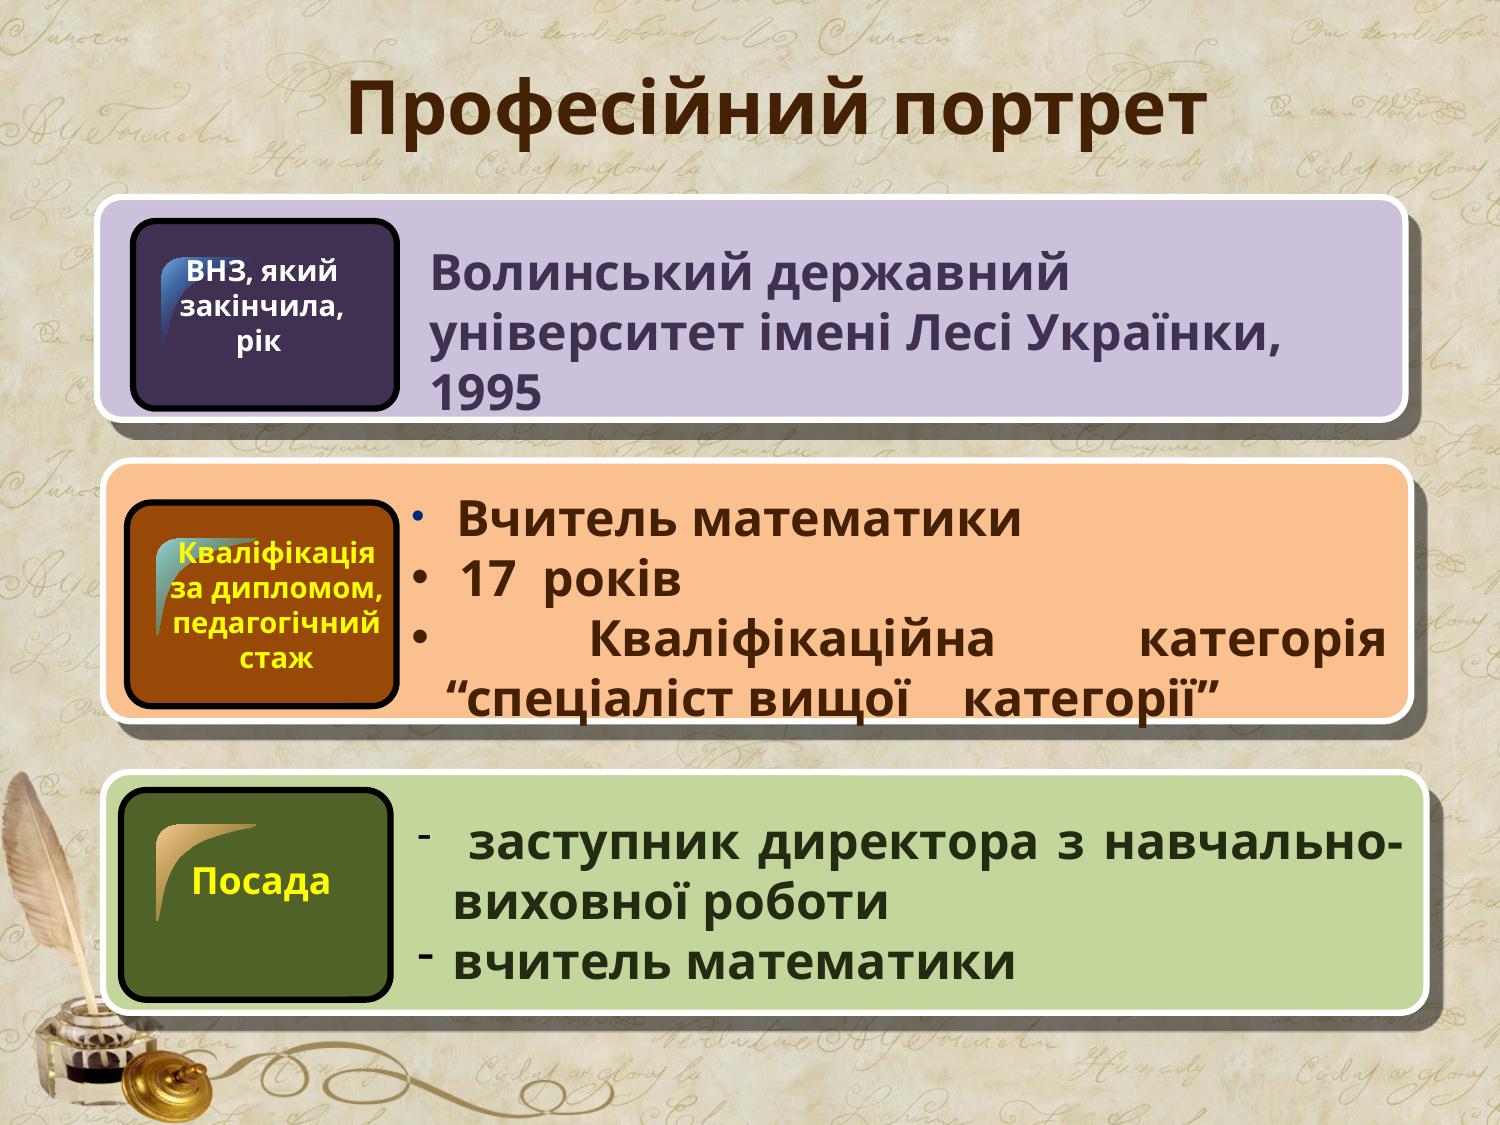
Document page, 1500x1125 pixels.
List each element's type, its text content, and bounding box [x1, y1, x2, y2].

text_box [156, 825, 256, 849]
picture [0, 0, 1500, 1125]
text_box [102, 772, 1427, 1013]
text_box Професійний портрет [117, 58, 1437, 151]
text_box [156, 910, 160, 921]
text_box Вчитель математики 17 років Кваліфікаційна категорія “спеціаліст вищої категорії” [396, 478, 1403, 734]
text_box заступник директора з навчально-виховної роботи вчитель математики [402, 802, 1419, 997]
text_box ВНЗ, який закінчила, рік [145, 245, 380, 365]
text_box [97, 197, 1406, 420]
text_box Кваліфікація за дипломом, педагогічний стаж [144, 527, 396, 682]
text_box [121, 790, 391, 1000]
text_box [102, 460, 1412, 722]
text_box Посада [151, 849, 372, 910]
text_box Волинський державний університет імені Лесі Українки, 1995 [414, 233, 1379, 428]
text_box [133, 221, 397, 409]
text_box [127, 502, 396, 707]
